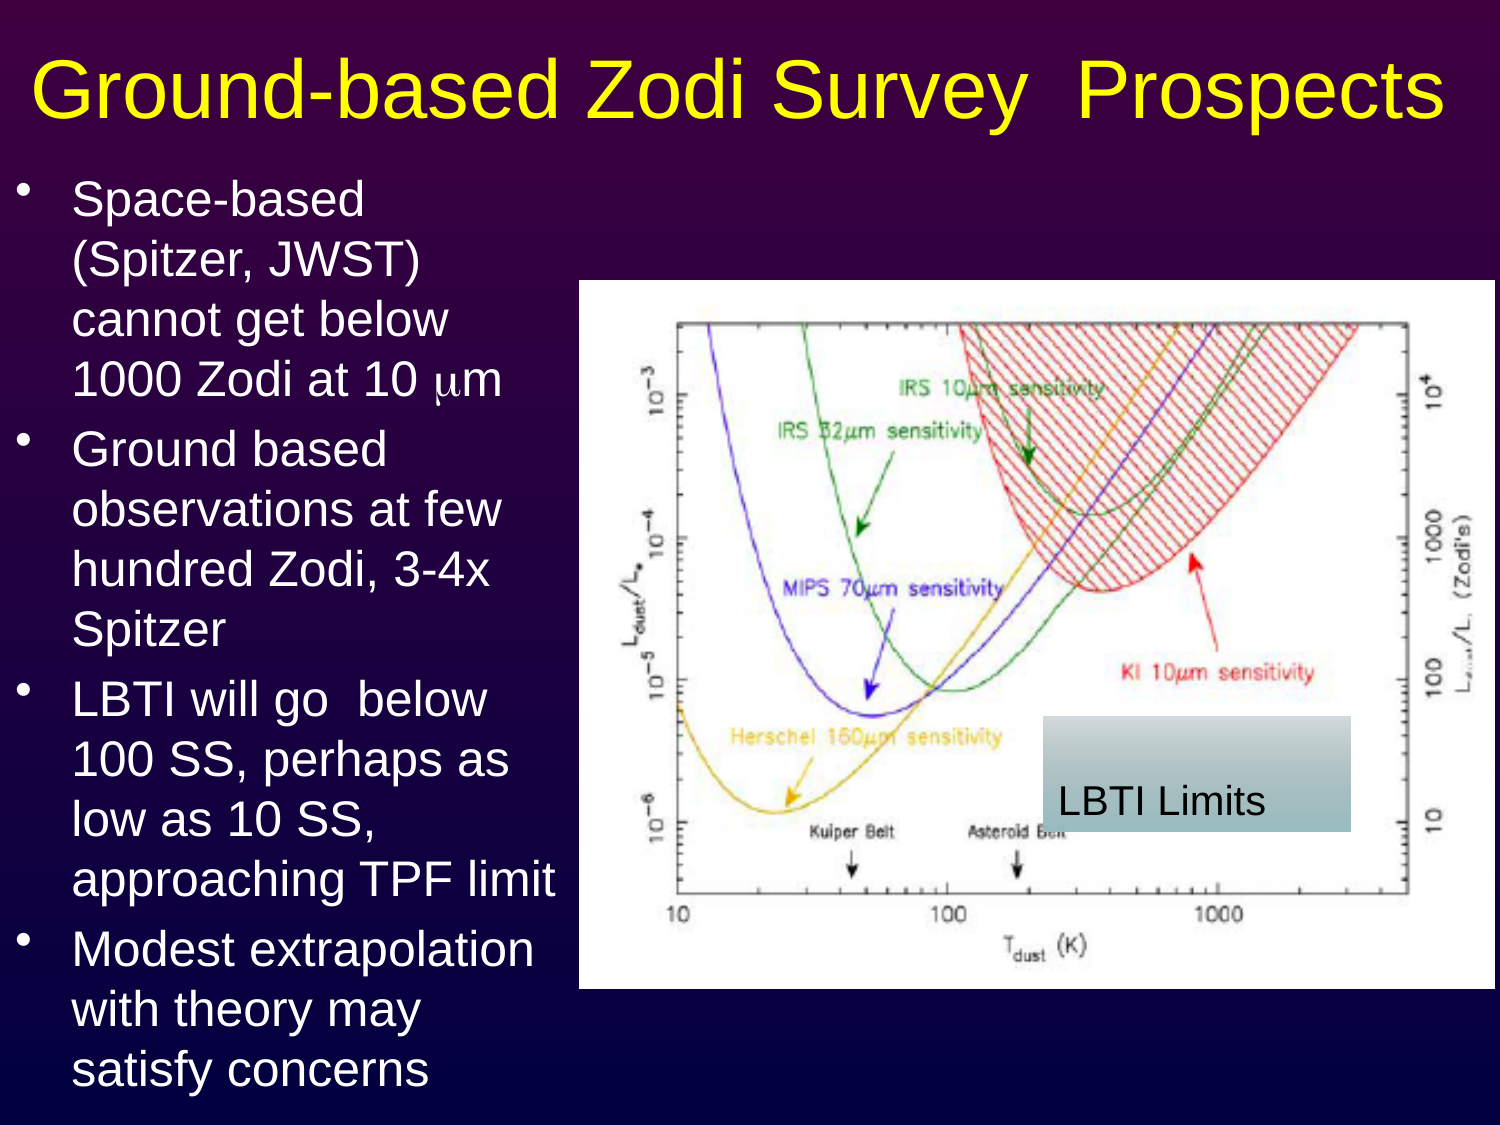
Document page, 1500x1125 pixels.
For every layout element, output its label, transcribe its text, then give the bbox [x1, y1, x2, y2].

picture [579, 280, 1495, 989]
list Space-based (Spitzer, JWST) cannot get below 1000 Zodi at 10 mm Ground based observations at few hundred Zodi, 3-4x Spitzer LBTI will go below 100 SS, perhaps as low as 10 SS, approaching TPF limit Modest extrapolation with theory may satisfy concerns [0, 158, 578, 822]
title Ground-based Zodi Survey Prospects [0, 0, 1500, 172]
text_box [44, 395, 574, 784]
